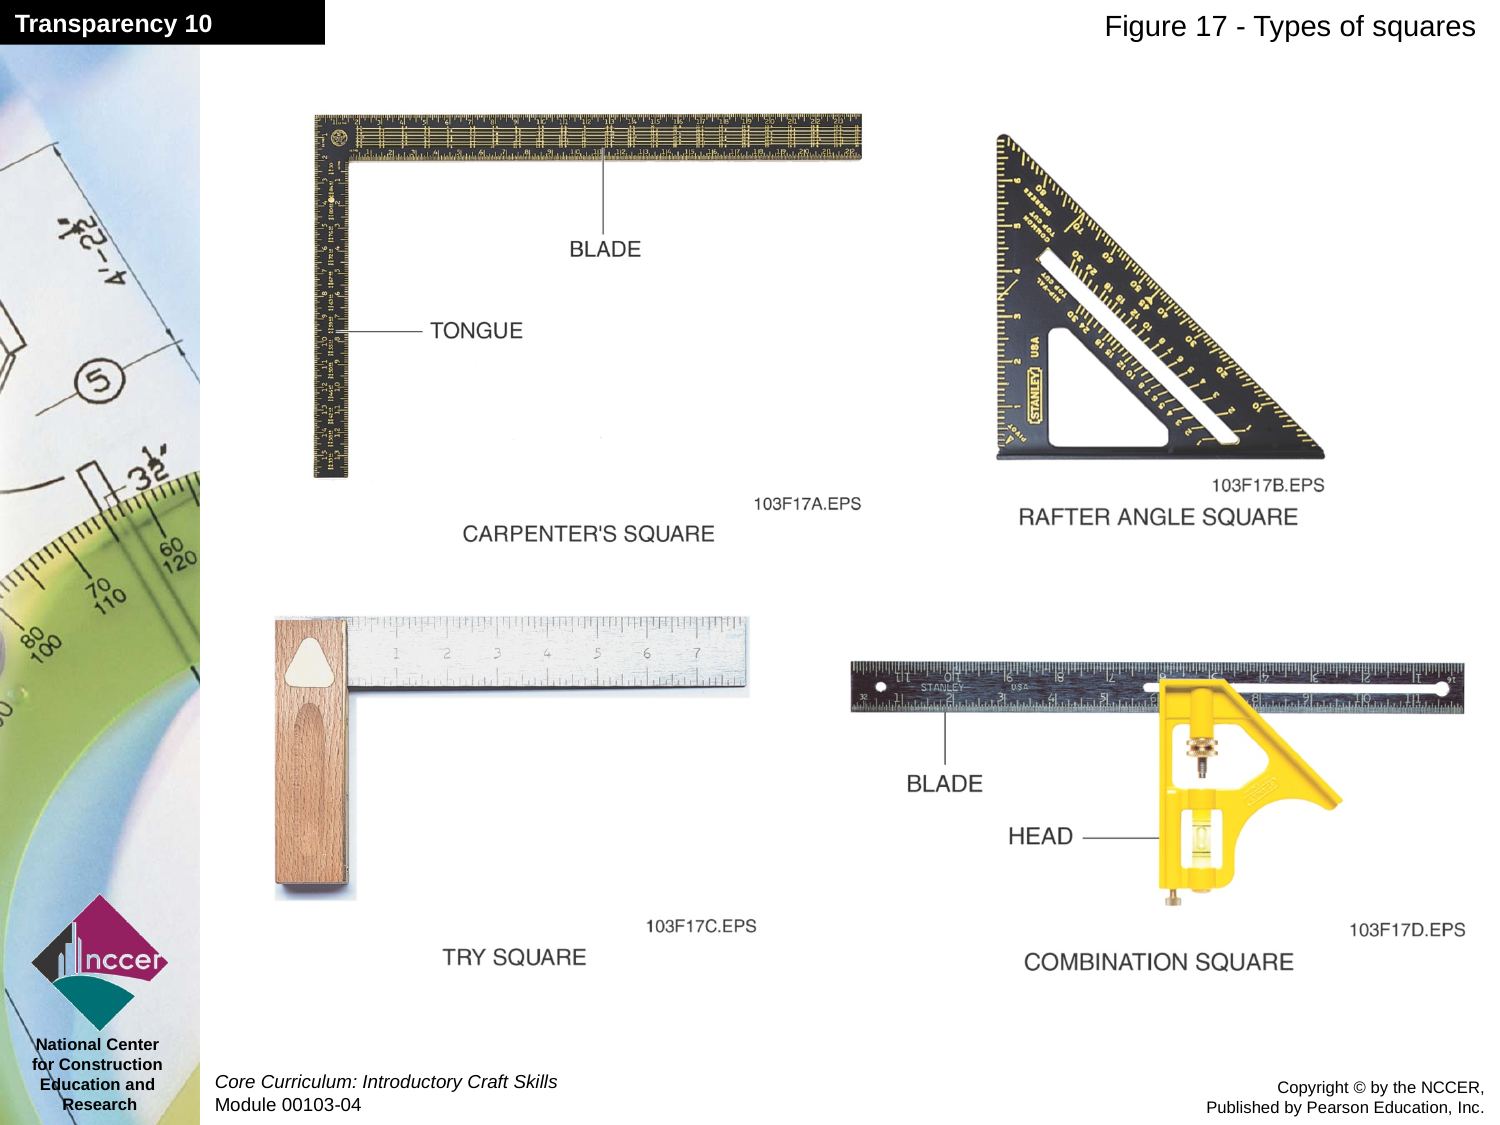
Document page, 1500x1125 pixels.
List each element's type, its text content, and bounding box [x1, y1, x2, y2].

picture [287, 87, 888, 569]
picture [249, 592, 776, 988]
picture [974, 112, 1348, 551]
text_box Transparency 10 [0, 0, 325, 45]
picture [0, 45, 200, 1125]
text_box Figure 17 - Types of squares [437, 0, 1500, 50]
picture [824, 637, 1488, 998]
